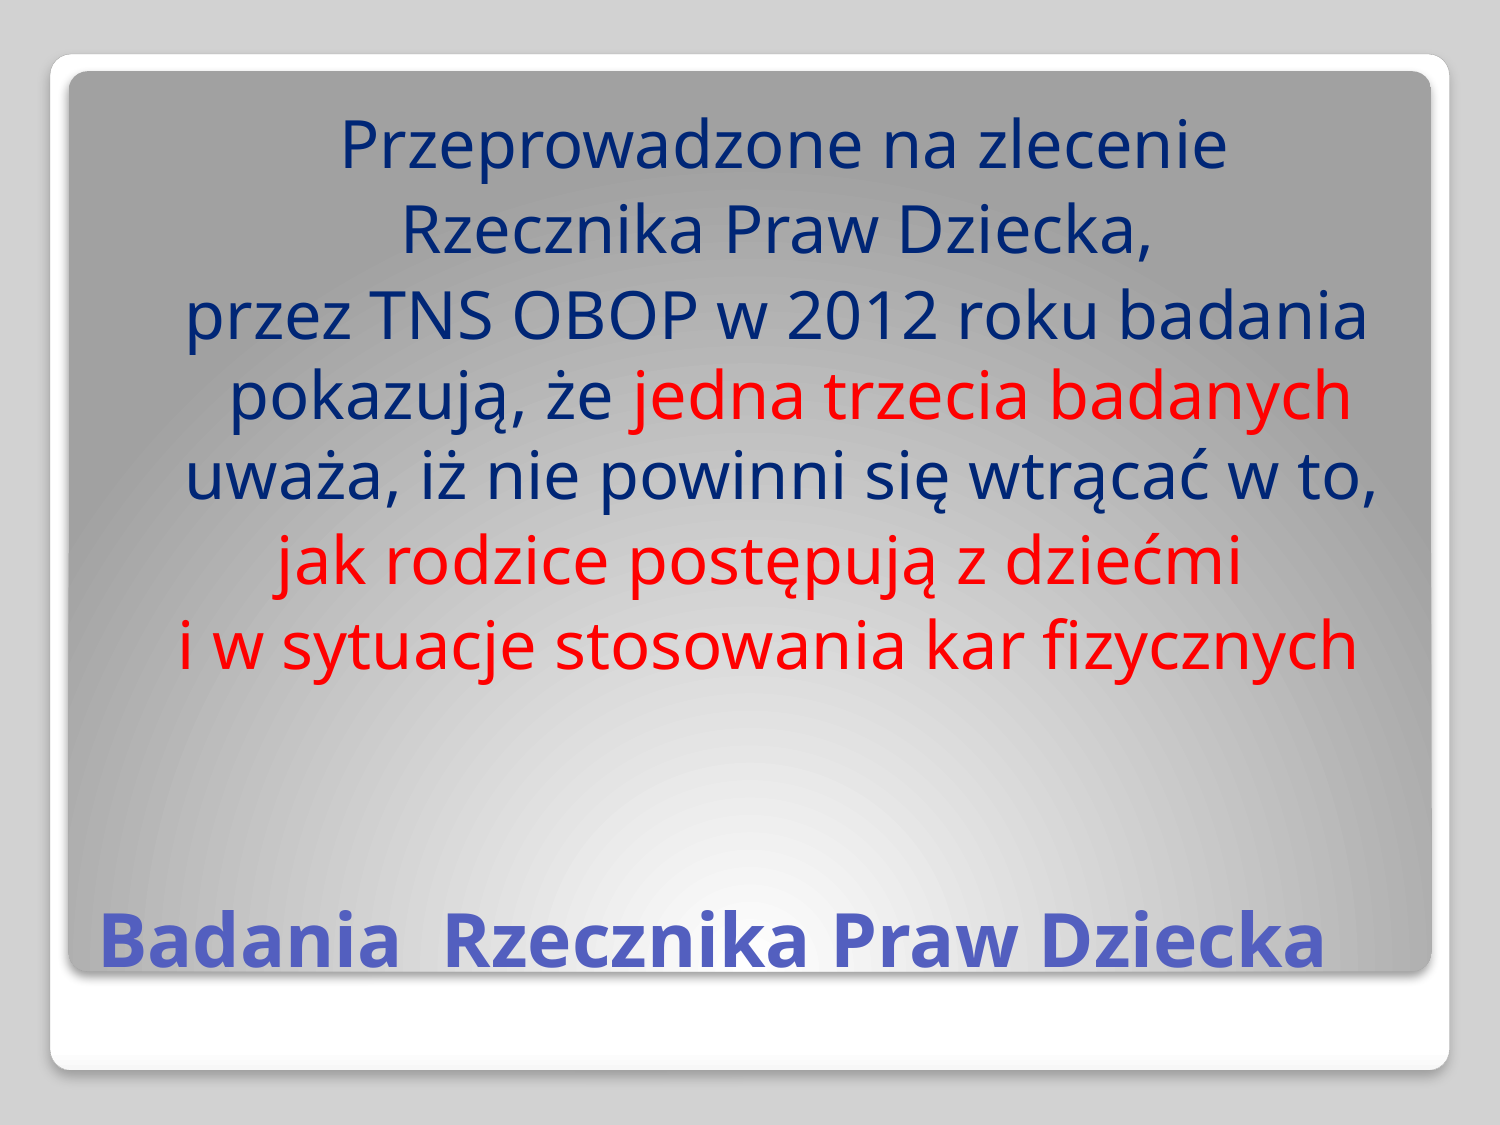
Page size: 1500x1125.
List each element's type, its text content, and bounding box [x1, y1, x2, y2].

title Badania Rzecznika Praw Dziecka [82, 926, 1425, 990]
list Przeprowadzone na zlecenie Rzecznika Praw Dziecka, przez TNS OBOP w 2012 roku badania pokazują, że jedna trzecia badanych uważa, iż nie powinni się wtrącać w to, jak rodzice postępują z dziećmi i w sytuacje stosowania kar fizycznych [82, 86, 1442, 926]
